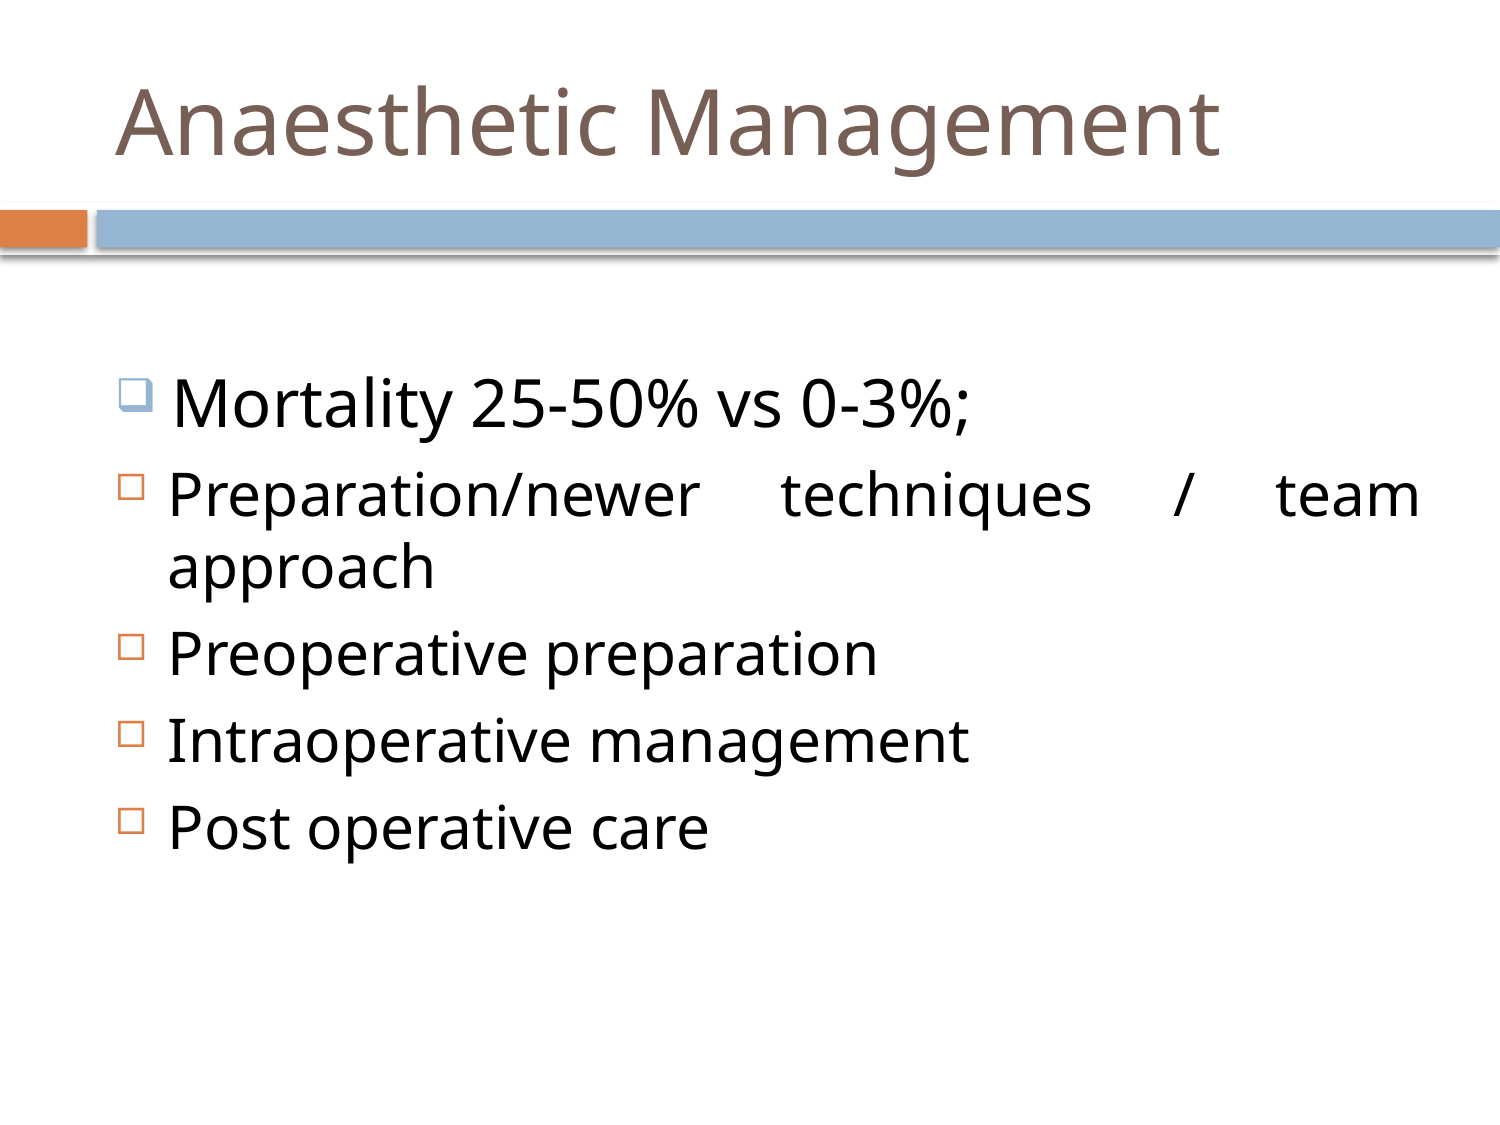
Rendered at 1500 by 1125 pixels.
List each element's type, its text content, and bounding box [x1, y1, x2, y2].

title Anaesthetic Management [100, 37, 1438, 200]
list Mortality 25-50% vs 0-3%; Preparation/newer techniques / team approach Preoperative preparation Intraoperative management Post operative care [100, 262, 1438, 1000]
